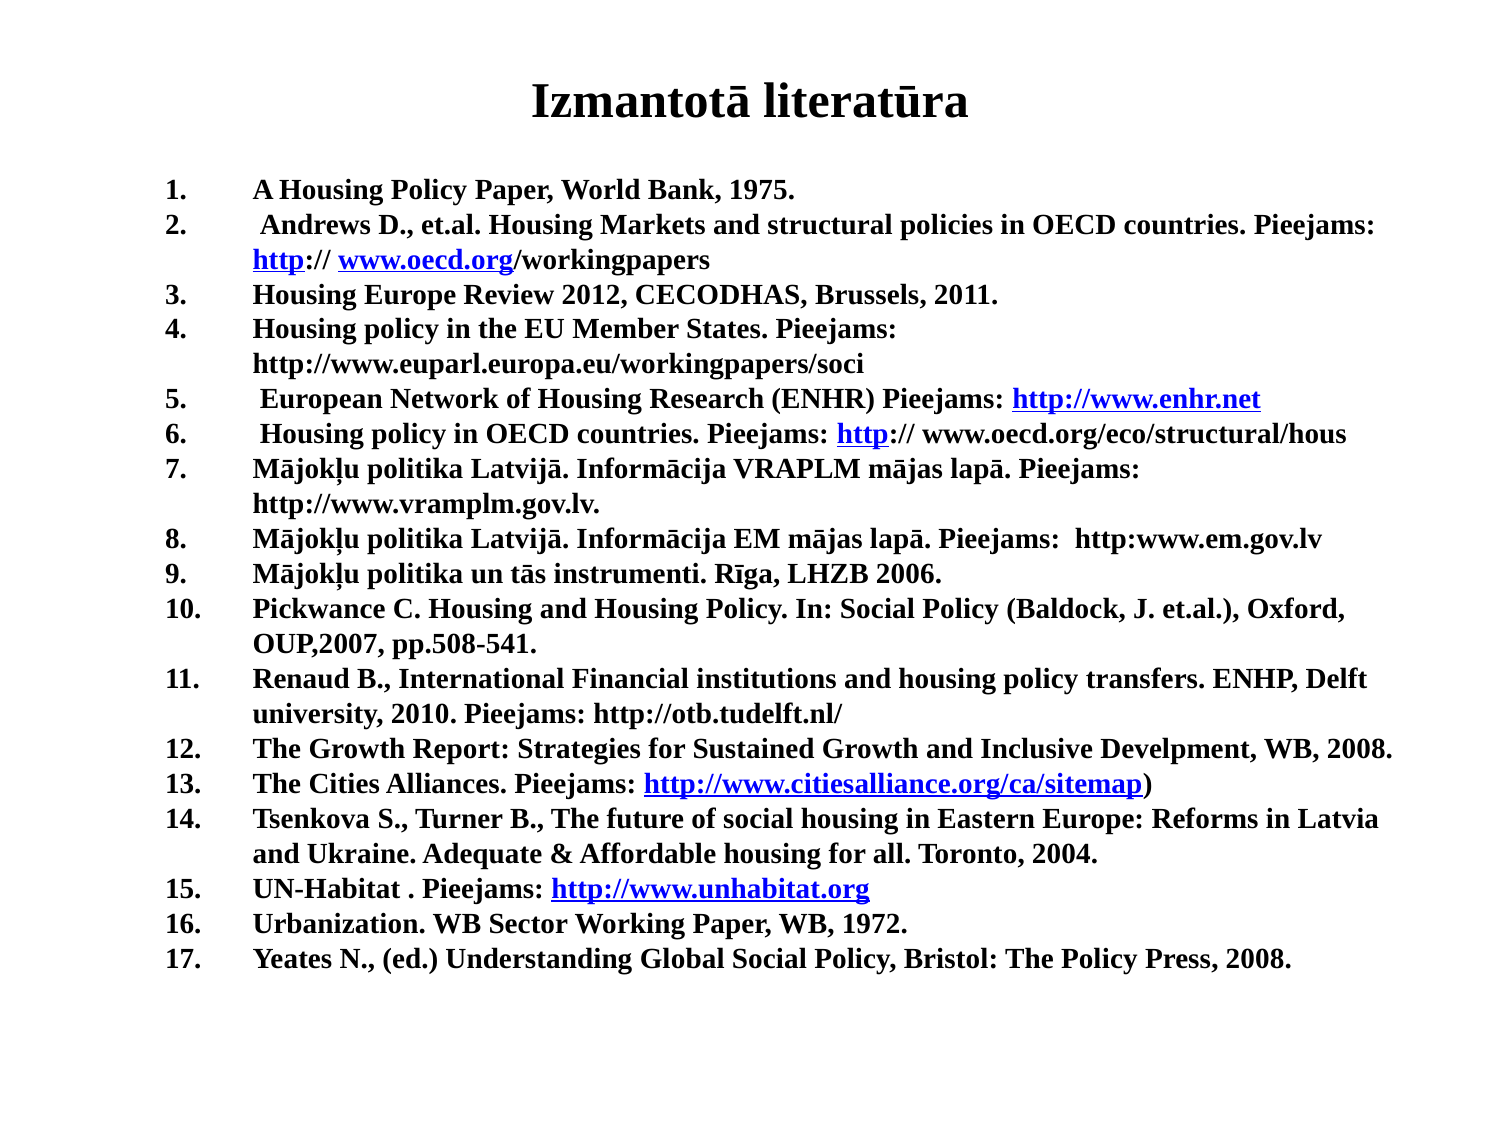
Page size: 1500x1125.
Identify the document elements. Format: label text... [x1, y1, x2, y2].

title Izmantotā literatūra [75, 45, 1425, 150]
list A Housing Policy Paper, World Bank, 1975. Andrews D., et.al. Housing Markets and structural policies in OECD countries. Pieejams: http:// www.oecd.org/workingpapers Housing Europe Review 2012, CECODHAS, Brussels, 2011. Housing policy in the EU Member States. Pieejams: http://www.euparl.europa.eu/workingpapers/soci European Network of Housing Research (ENHR) Pieejams: http://www.enhr.net Housing policy in OECD countries. Pieejams: http:// www.oecd.org/eco/structural/hous Mājokļu politika Latvijā. Informācija VRAPLM mājas lapā. Pieejams: http://www.vramplm.gov.lv. Mājokļu politika Latvijā. Informācija EM mājas lapā. Pieejams: http:www.em.gov.lv Mājokļu politika un tās instrumenti. Rīga, LHZB 2006. Pickwance C. Housing and Housing Policy. In: Social Policy (Baldock, J. et.al.), Oxford, OUP,2007, pp.508-541. Renaud B., International Financial institutions and housing policy transfers. ENHP, Delft university, 2010. Pieejams: http://otb.tudelft.nl/ The Growth Report: Strategies for Sustained Growth and Inclusive Develpment, WB, 2008. The Cities Alliances. Pieejams: http://www.citiesalliance.org/ca/sitemap) Tsenkova S., Turner B., The future of social housing in Eastern Europe: Reforms in Latvia and Ukraine. Adequate & Affordable housing for all. Toronto, 2004. UN-Habitat . Pieejams: http://www.unhabitat.org Urbanization. WB Sector Working Paper, WB, 1972. Yeates N., (ed.) Understanding Global Social Policy, Bristol: The Policy Press, 2008. [75, 162, 1425, 1005]
